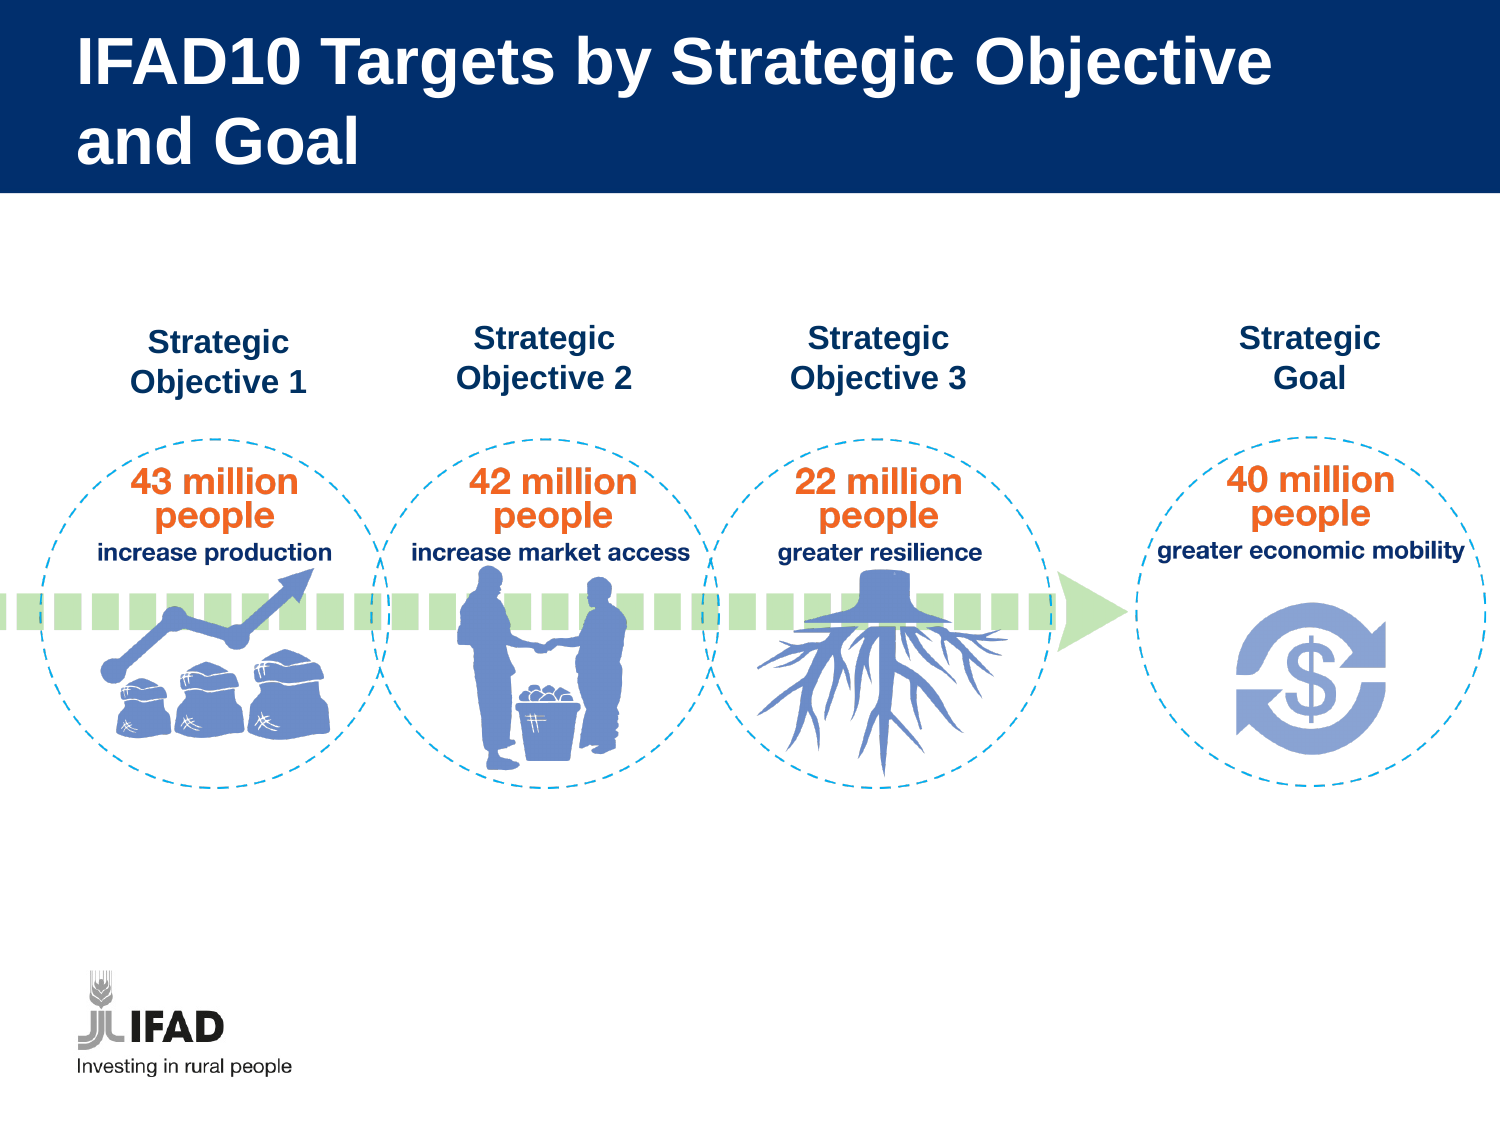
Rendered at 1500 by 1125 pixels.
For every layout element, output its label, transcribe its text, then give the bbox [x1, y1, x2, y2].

picture [0, 0, 1500, 1118]
text_box Strategic Objective 2 [439, 309, 650, 404]
title IFAD10 Targets by Strategic Objective and Goal [76, 0, 1352, 197]
text_box Strategic Objective 3 [773, 309, 984, 404]
text_box Strategic Objective 1 [113, 312, 324, 408]
text_box Strategic Goal [1204, 309, 1415, 404]
